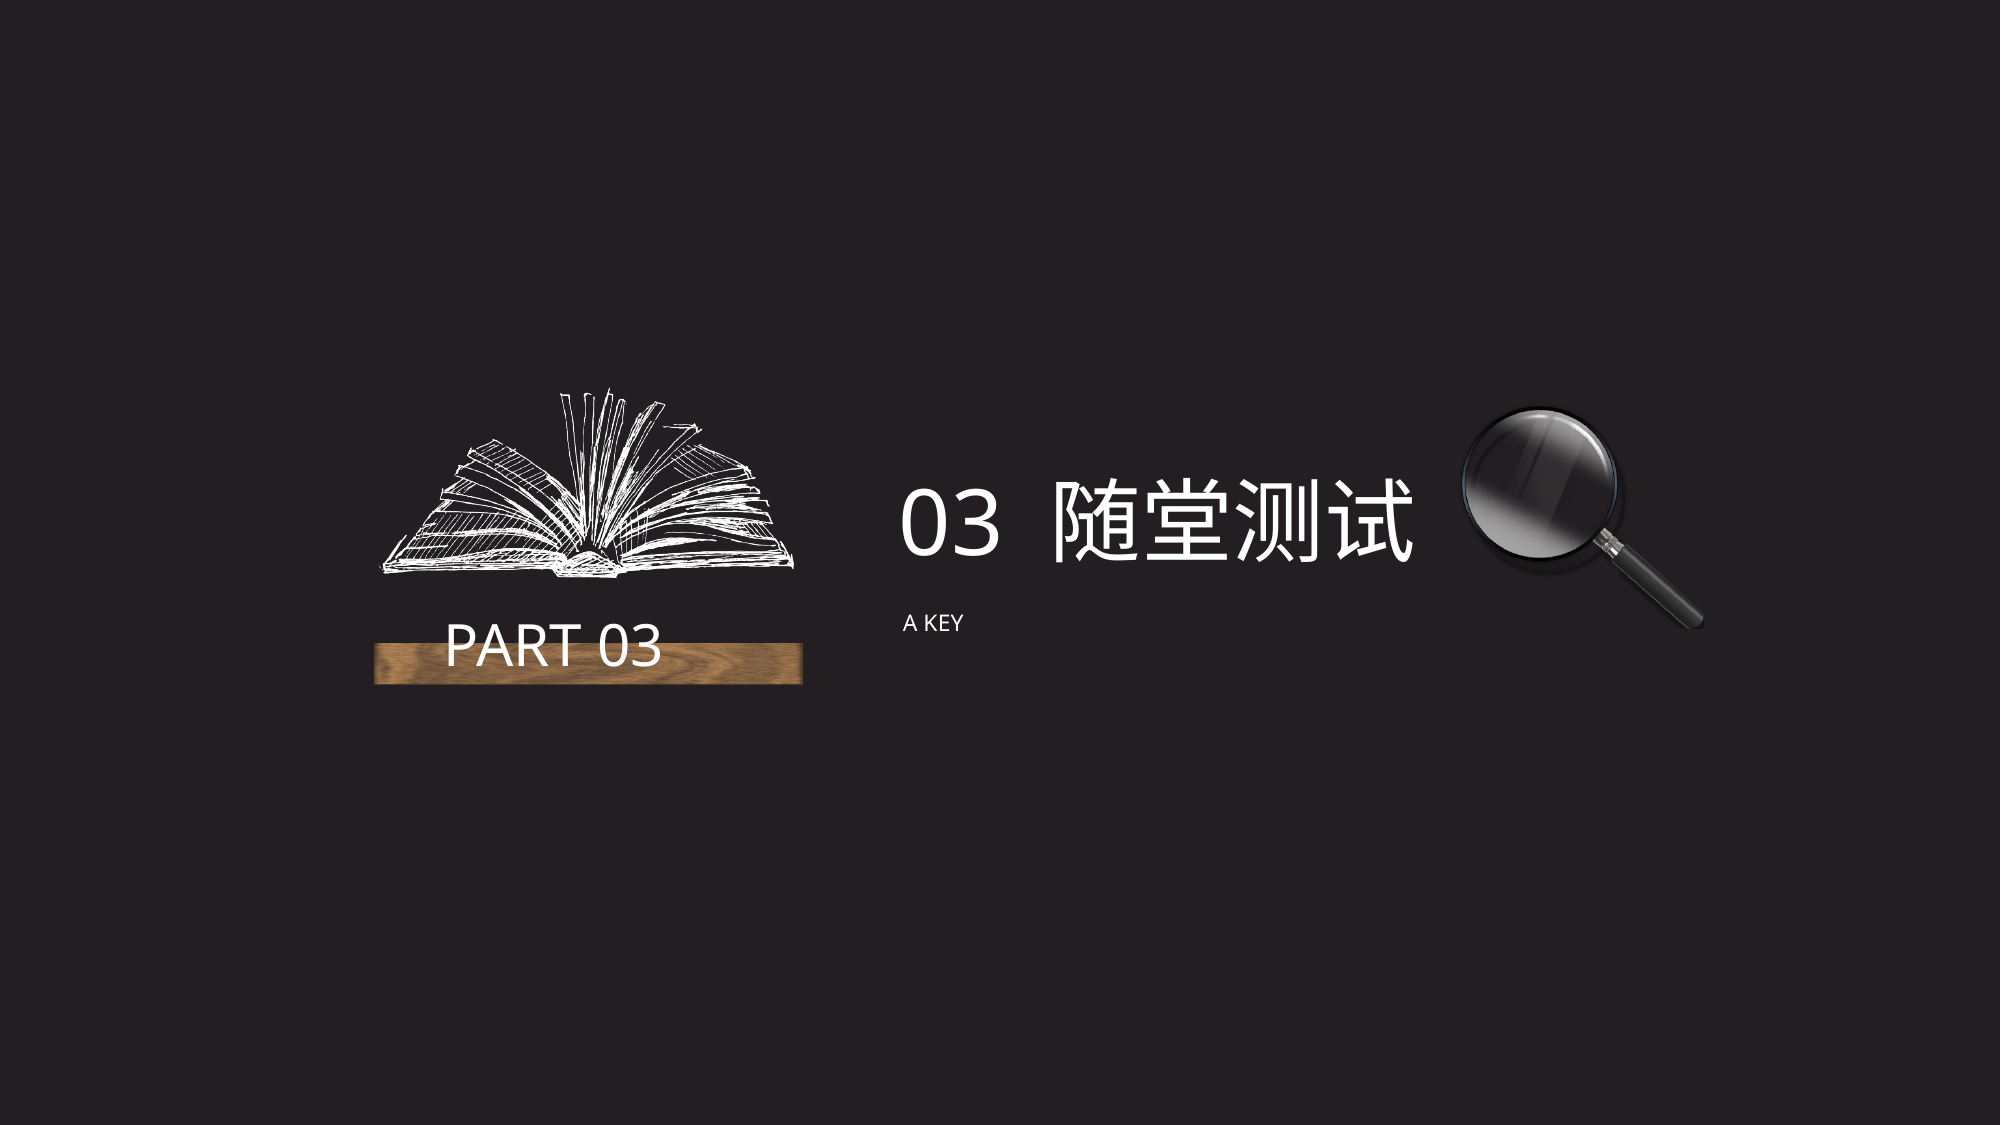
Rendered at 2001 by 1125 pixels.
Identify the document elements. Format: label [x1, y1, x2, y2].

text_box [314, 353, 862, 820]
picture [1455, 400, 1704, 629]
text_box [883, 456, 1617, 645]
